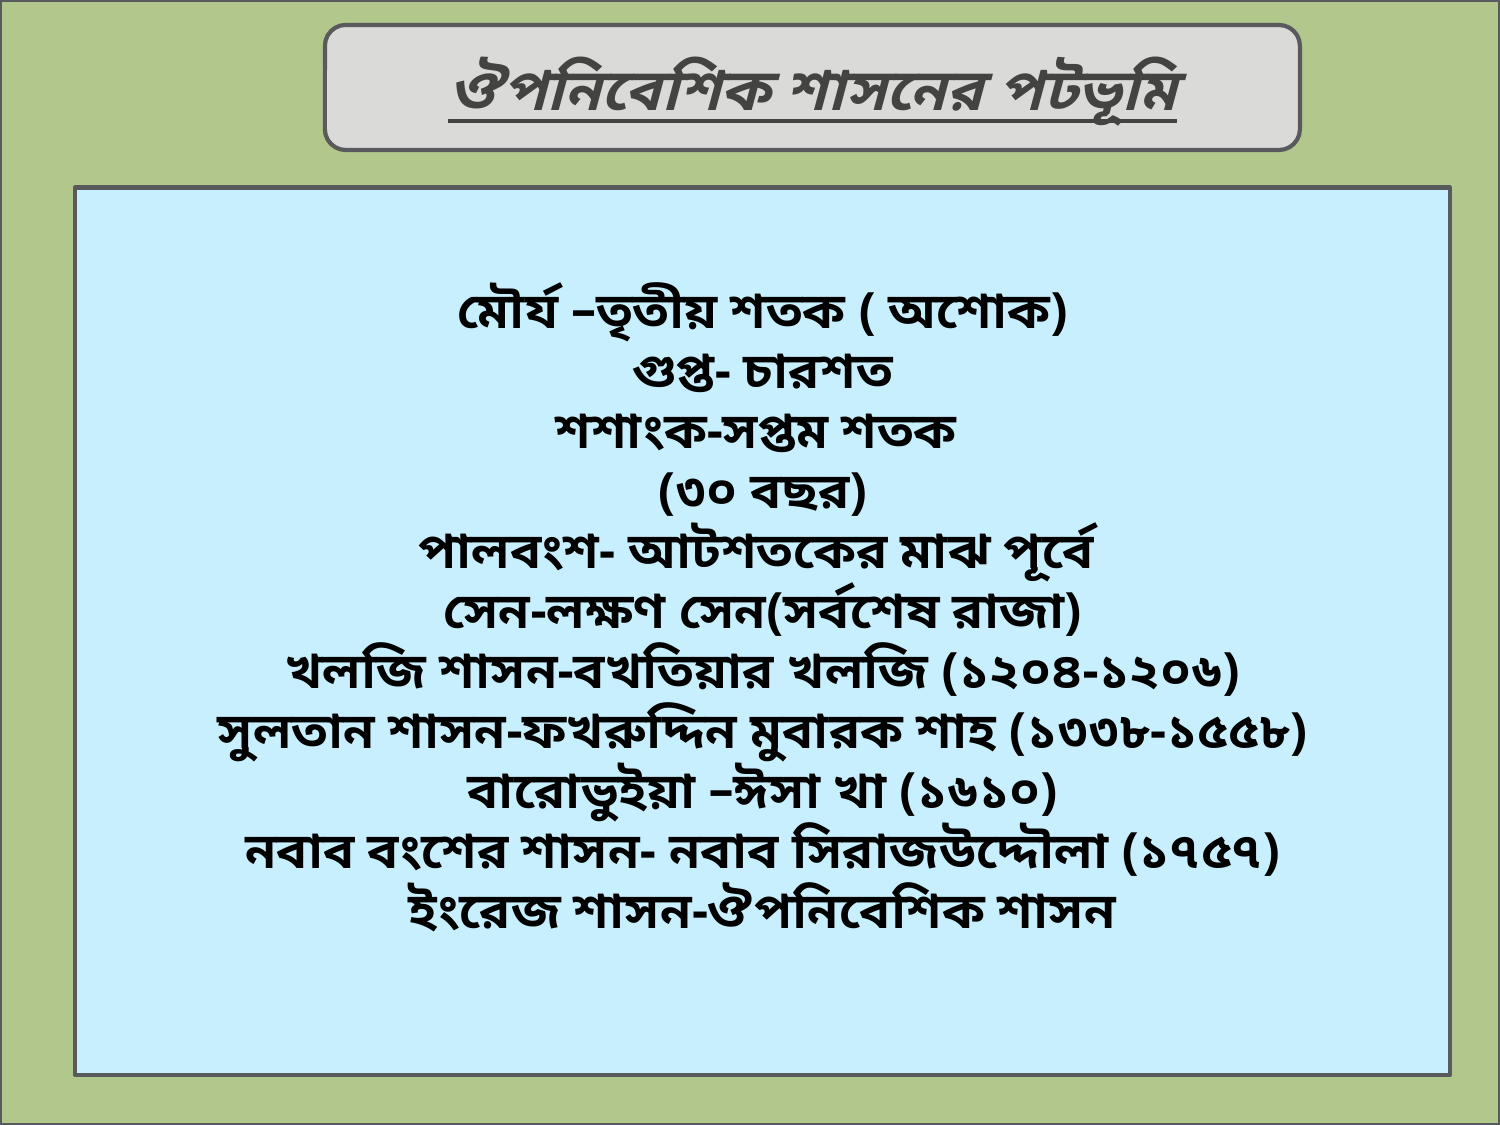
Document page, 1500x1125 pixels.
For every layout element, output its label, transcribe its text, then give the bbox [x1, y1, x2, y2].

text_box [0, 0, 1500, 1125]
text_box মৌর্য –তৃতীয় শতক ( অশোক) গুপ্ত- চারশত শশাংক-সপ্তম শতক (৩০ বছর) পালবংশ- আটশতকের মাঝ পূর্বে সেন-লক্ষণ সেন(সর্বশেষ রাজা) খলজি শাসন-বখতিয়ার খলজি (১২০৪-১২০৬) সুলতান শাসন-ফখরুদ্দিন মুবারক শাহ (১৩৩৮-১৫৫৮) বারোভুইয়া –ঈসা খা (১৬১০) নবাব বংশের শাসন- নবাব সিরাজউদ্দৌলা (১৭৫৭) ইংরেজ শাসন-ঔপনিবেশিক শাসন [73, 185, 1452, 1077]
text_box ঔপনিবেশিক শাসনের পটভূমি [322, 22, 1303, 153]
